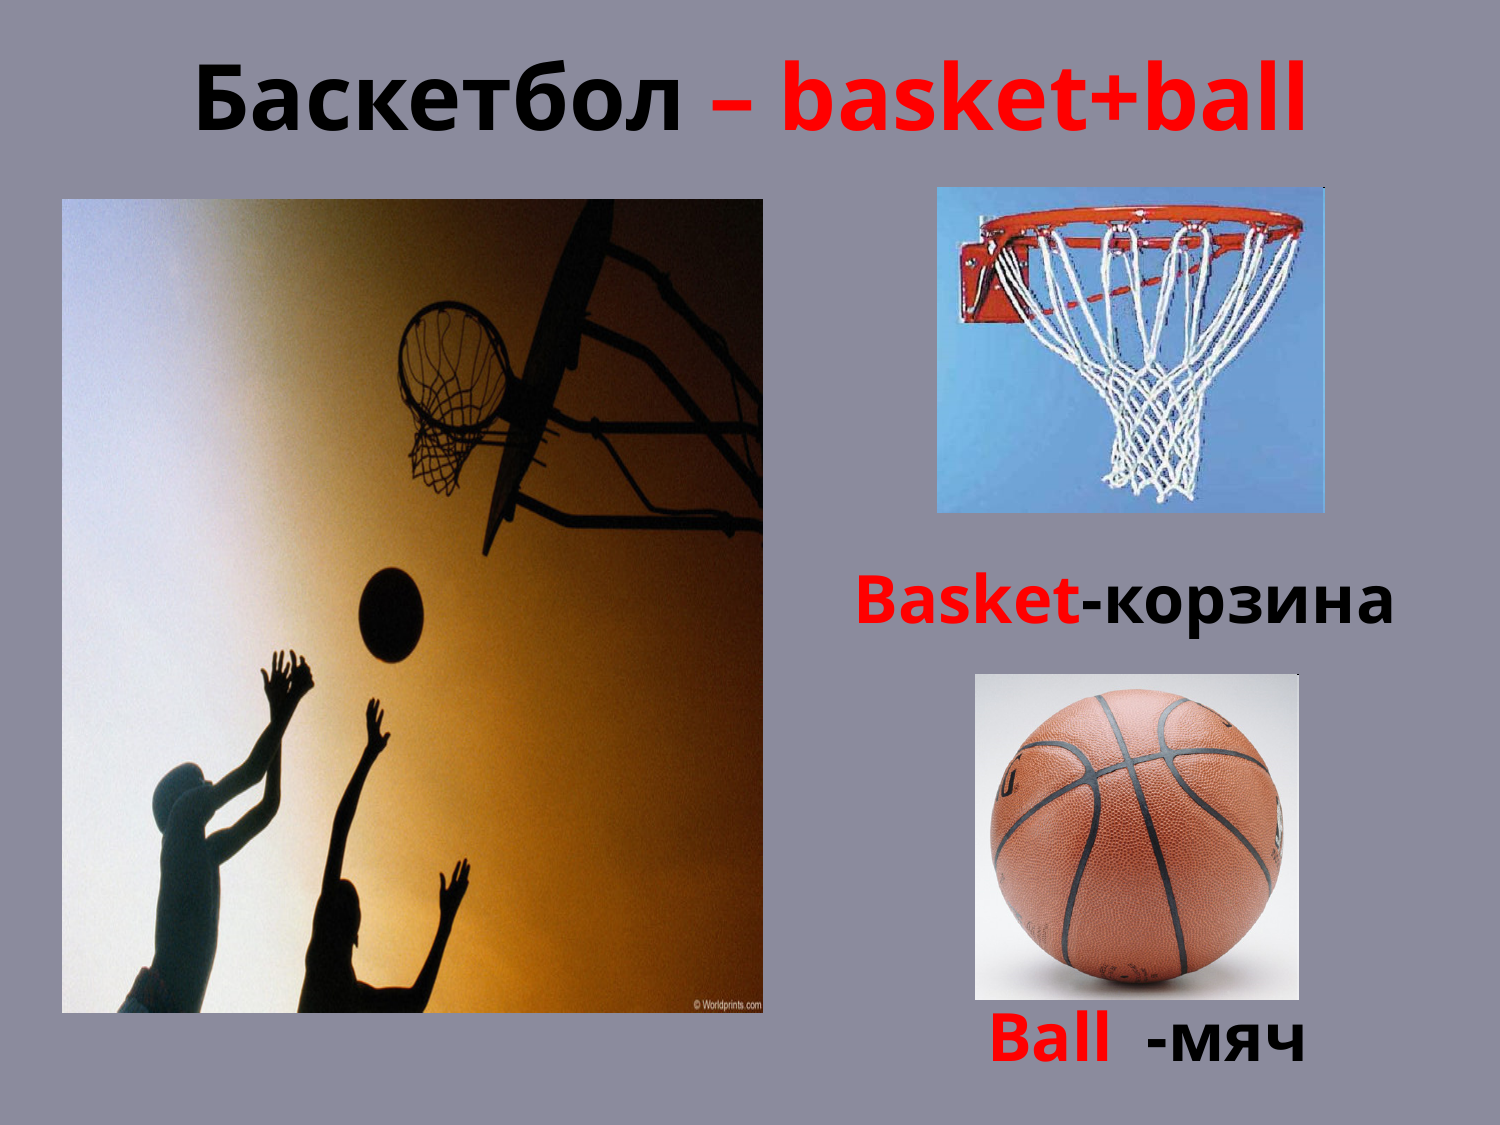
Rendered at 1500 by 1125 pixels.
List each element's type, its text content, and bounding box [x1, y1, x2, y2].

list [62, 199, 763, 1013]
title Баскетбол – basket+ball [162, 0, 1388, 188]
text_box Ball -мяч [920, 987, 1323, 1083]
text_box Basket-корзина [837, 549, 1413, 645]
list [937, 187, 1326, 513]
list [974, 674, 1299, 1001]
